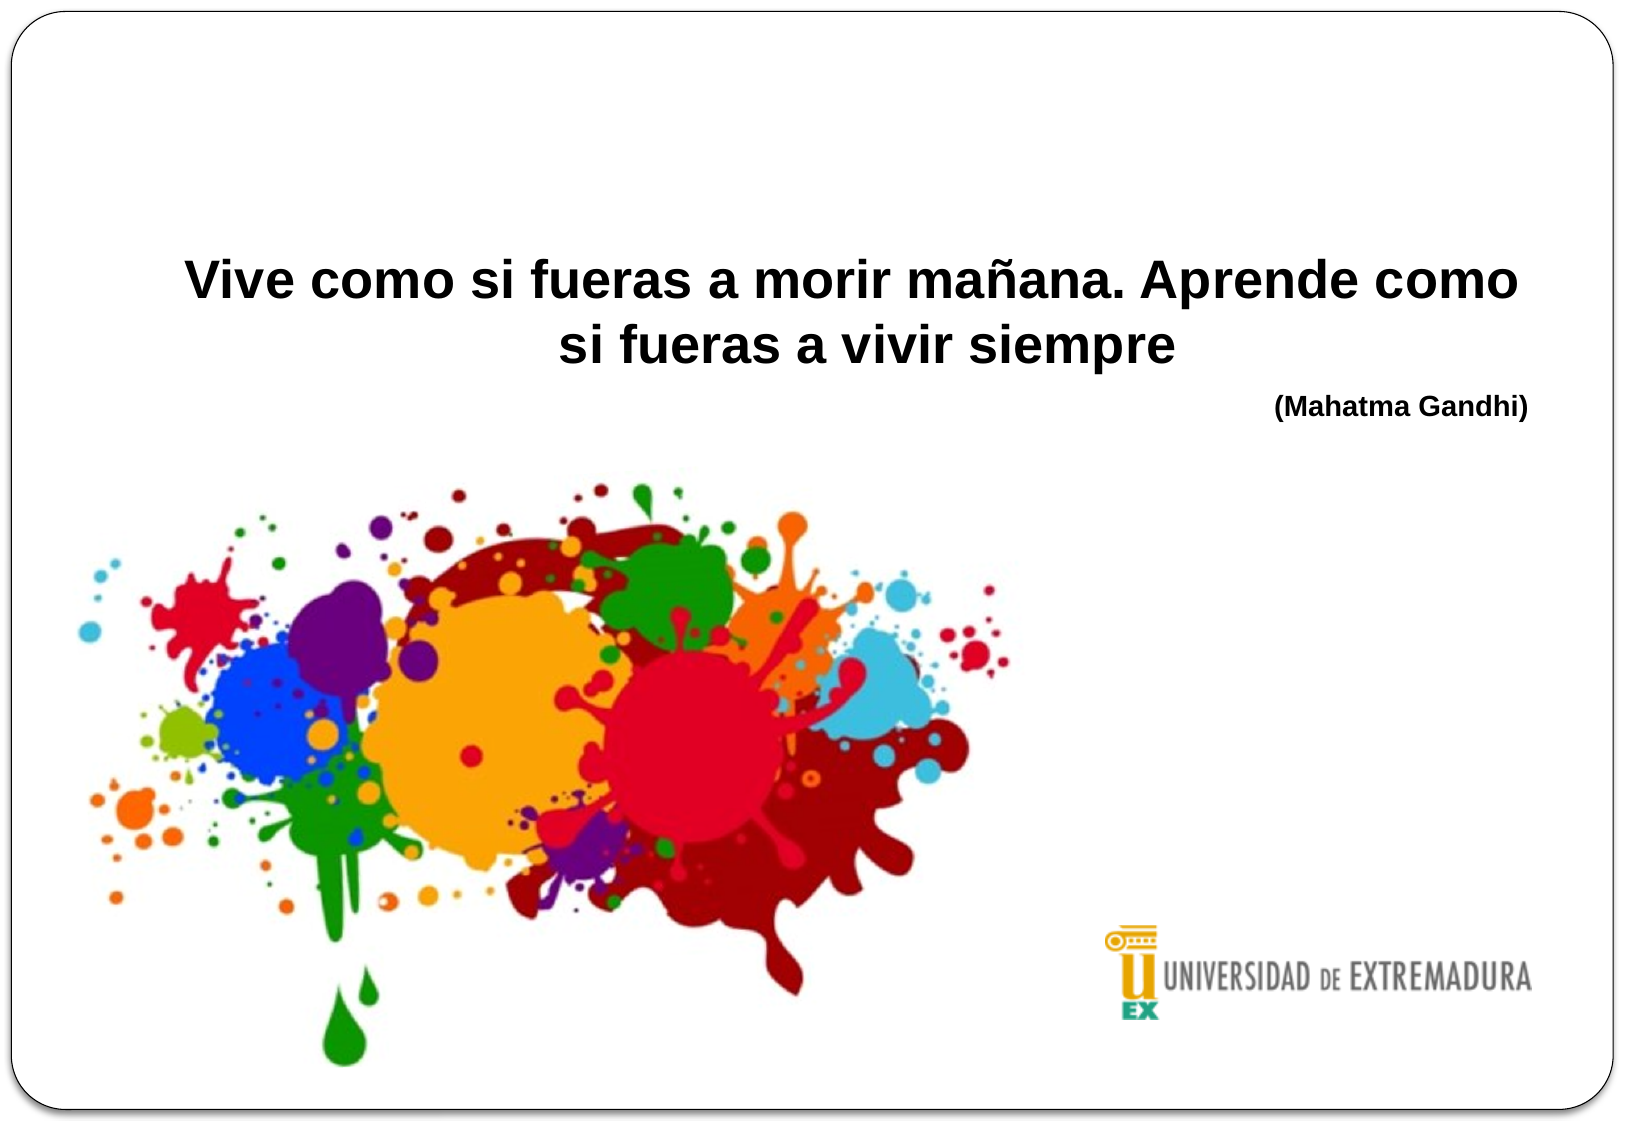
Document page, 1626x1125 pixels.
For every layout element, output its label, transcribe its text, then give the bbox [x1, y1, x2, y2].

picture [41, 447, 1056, 1083]
picture [1105, 925, 1533, 1020]
list Vive como si fueras a morir mañana. Aprende como si fueras a vivir siempre (Mahatma Gandhi) [162, 237, 1544, 988]
